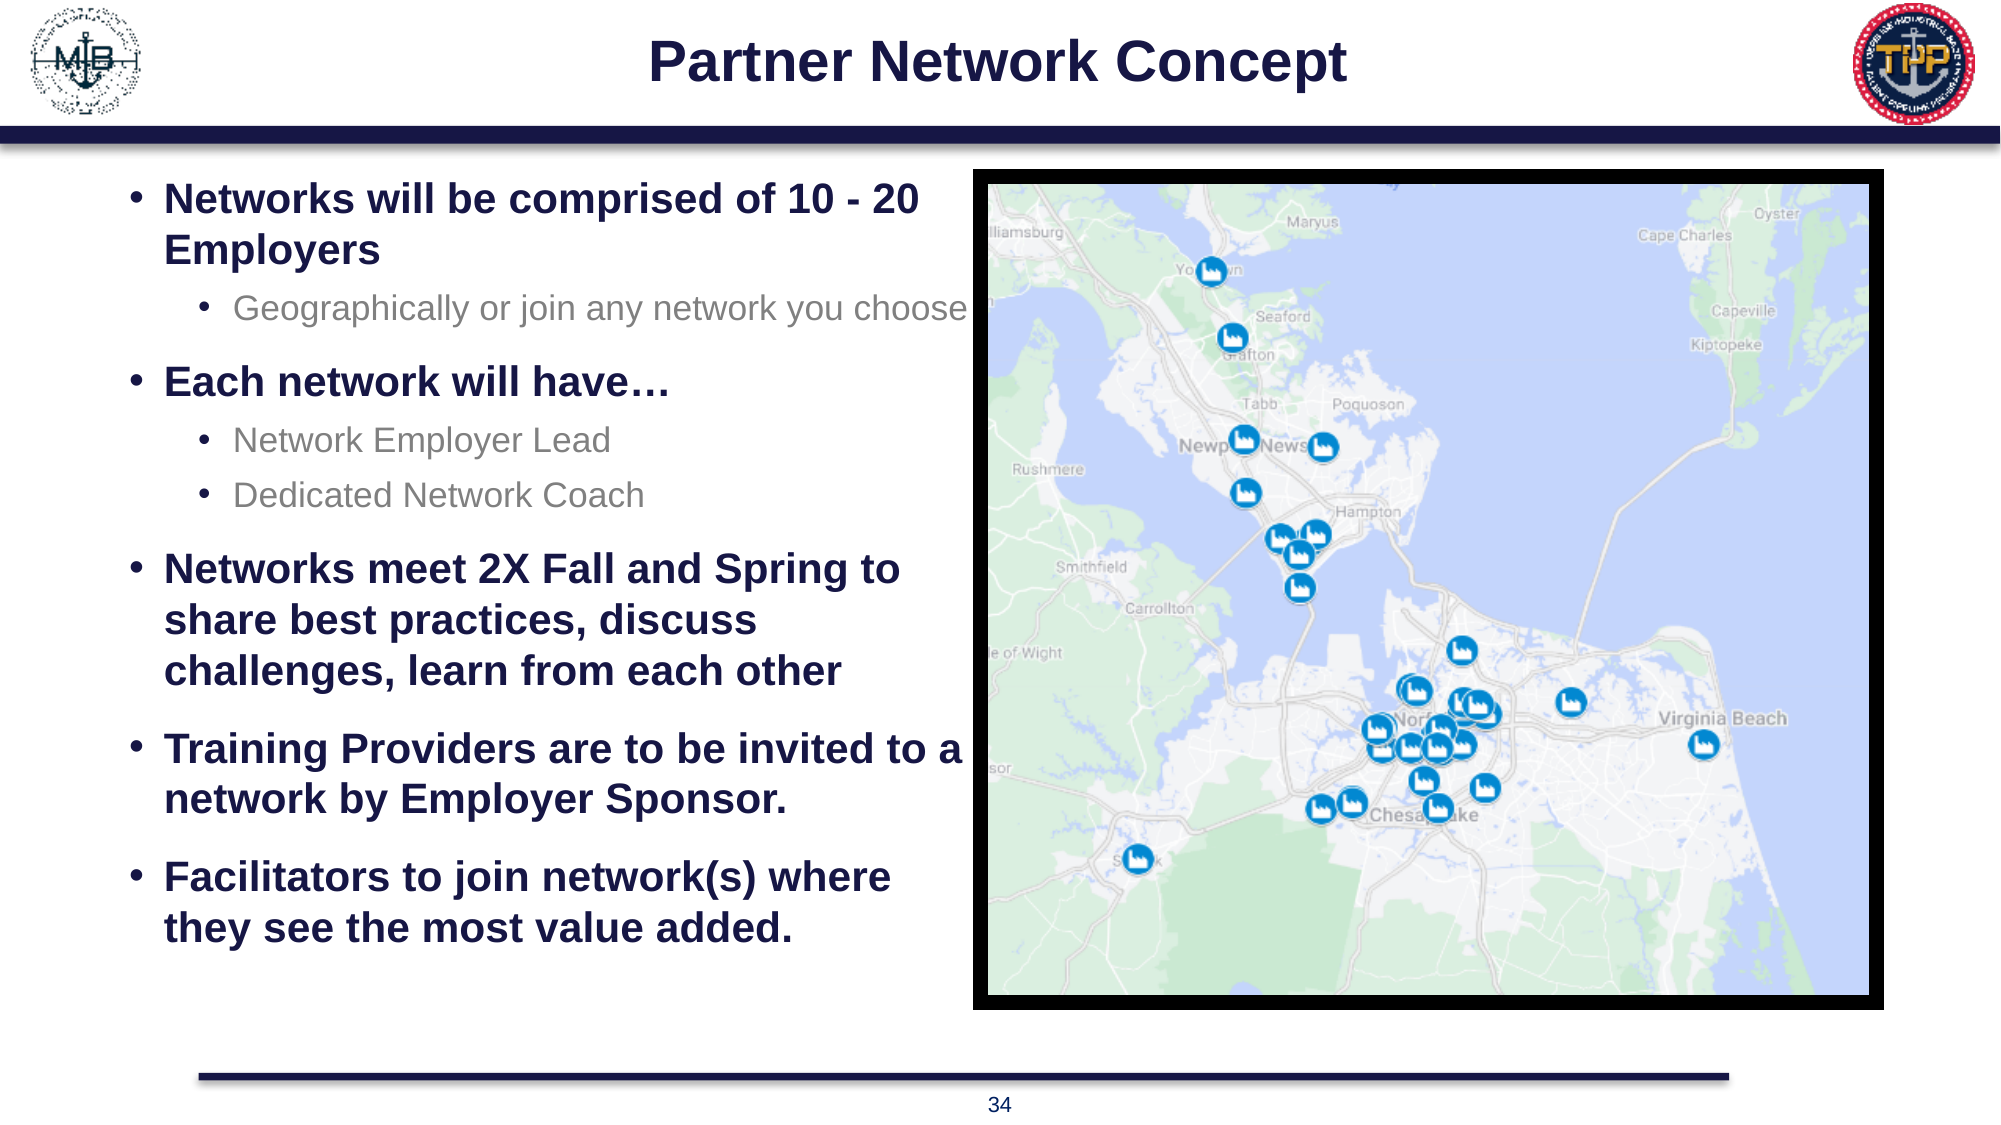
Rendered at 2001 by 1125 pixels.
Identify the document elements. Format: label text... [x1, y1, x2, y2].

picture [25, 0, 147, 124]
title Partner Network Concept [175, 14, 1823, 114]
list Networks will be comprised of 10 - 20 Employers Geographically or join any network you choose Each network will have… Network Employer Lead Dedicated Network Coach Networks meet 2X Fall and Spring to share best practices, discuss challenges, learn from each other Training Providers are to be invited to a network by Employer Sponsor. Facilitators to join network(s) where they see the most value added. [96, 163, 988, 985]
picture [1853, 3, 1975, 125]
picture [987, 183, 1870, 996]
slide_number 34 [884, 1078, 1116, 1125]
